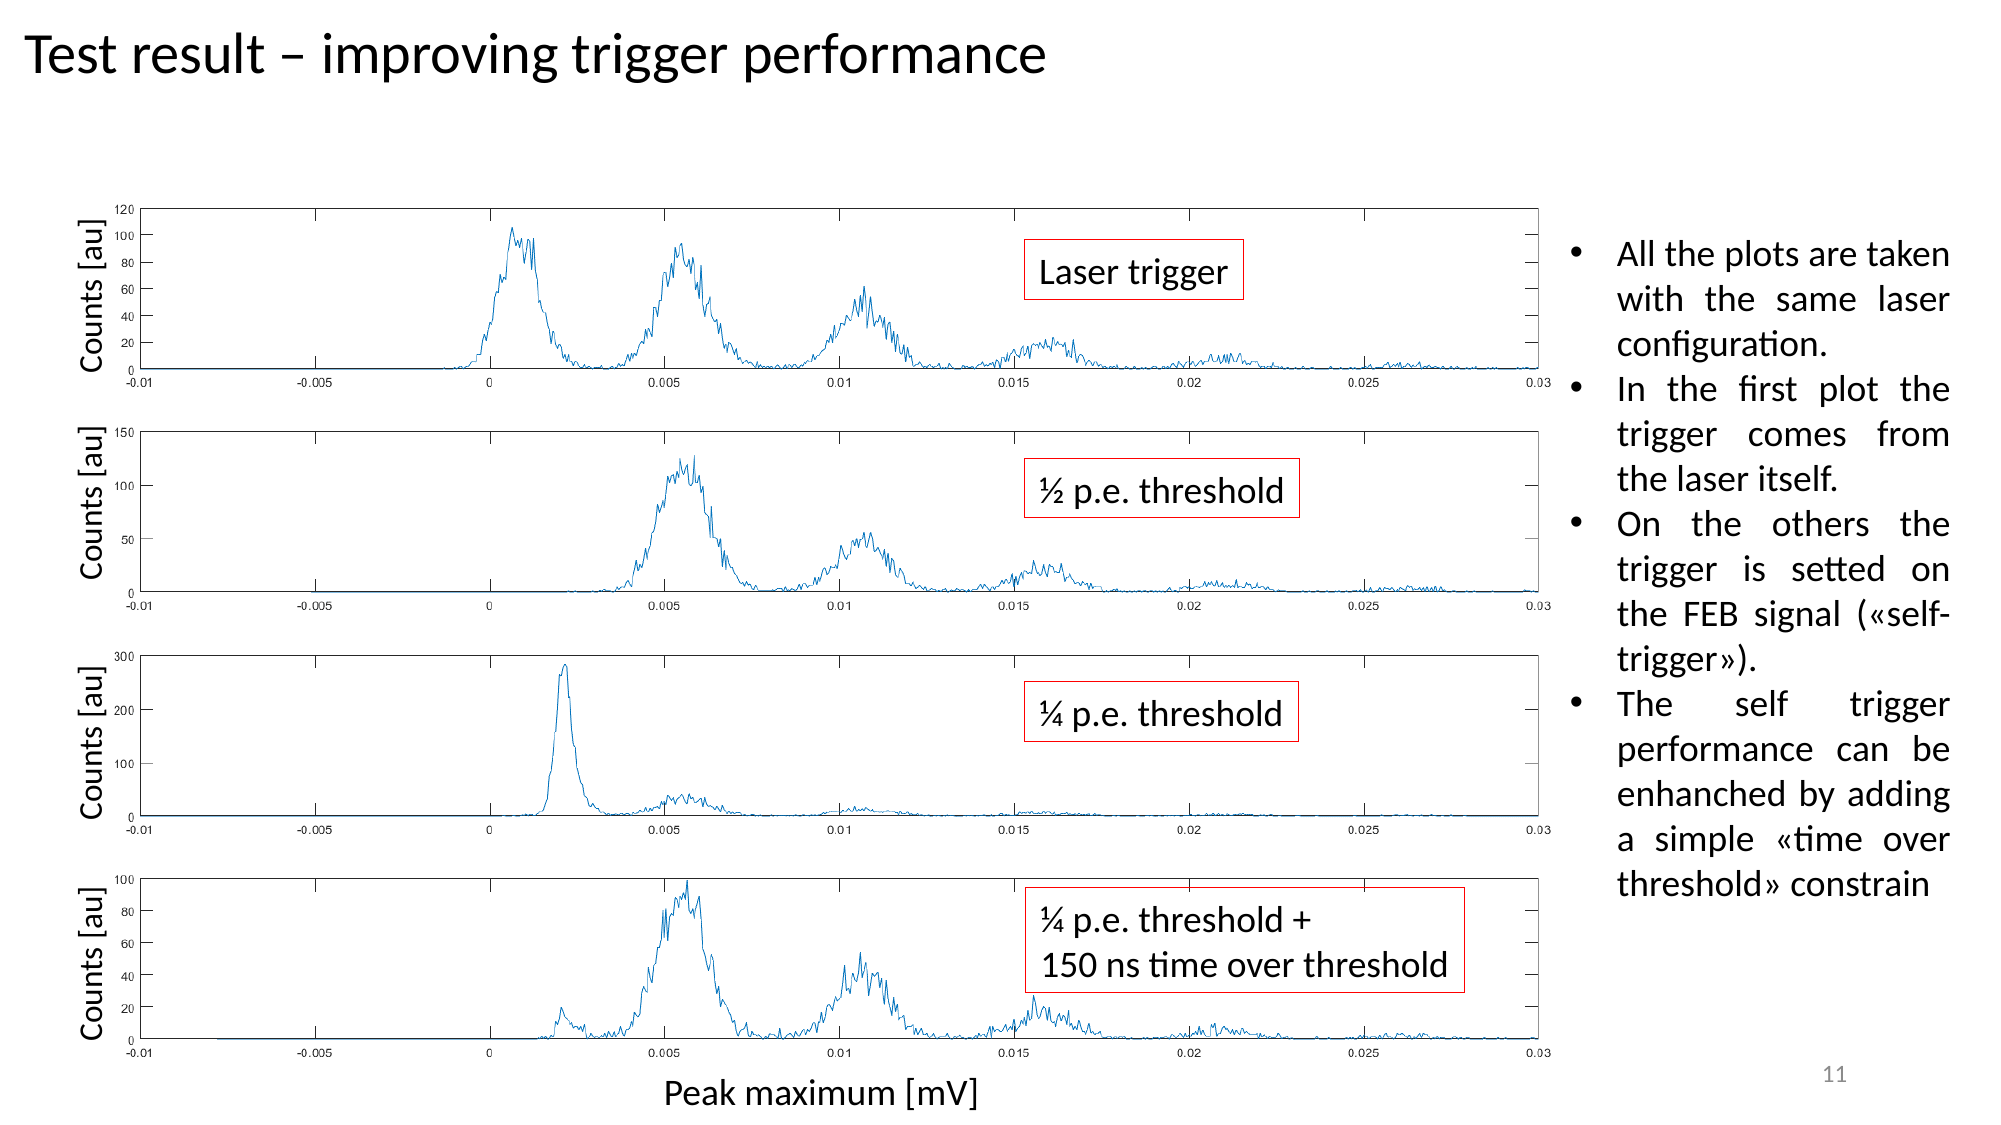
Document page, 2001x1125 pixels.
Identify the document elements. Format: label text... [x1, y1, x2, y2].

text_box Counts [au] [61, 409, 101, 596]
slide_number 11 [1412, 1042, 1863, 1103]
text_box Counts [au] [61, 870, 101, 1057]
text_box Counts [au] [61, 649, 101, 836]
text_box Counts [au] [61, 202, 101, 389]
text_box Test result – improving trigger performance [9, 7, 1064, 93]
text_box All the plots are taken with the same laser configuration. In the first plot the trigger comes from the laser itself. On the others the trigger is setted on the FEB signal («self-trigger»). The self trigger performance can be enhanched by adding a simple «time over threshold» constrain [1570, 221, 1966, 912]
picture [101, 168, 1570, 1069]
text_box Peak maximum [mV] [649, 1069, 995, 1121]
